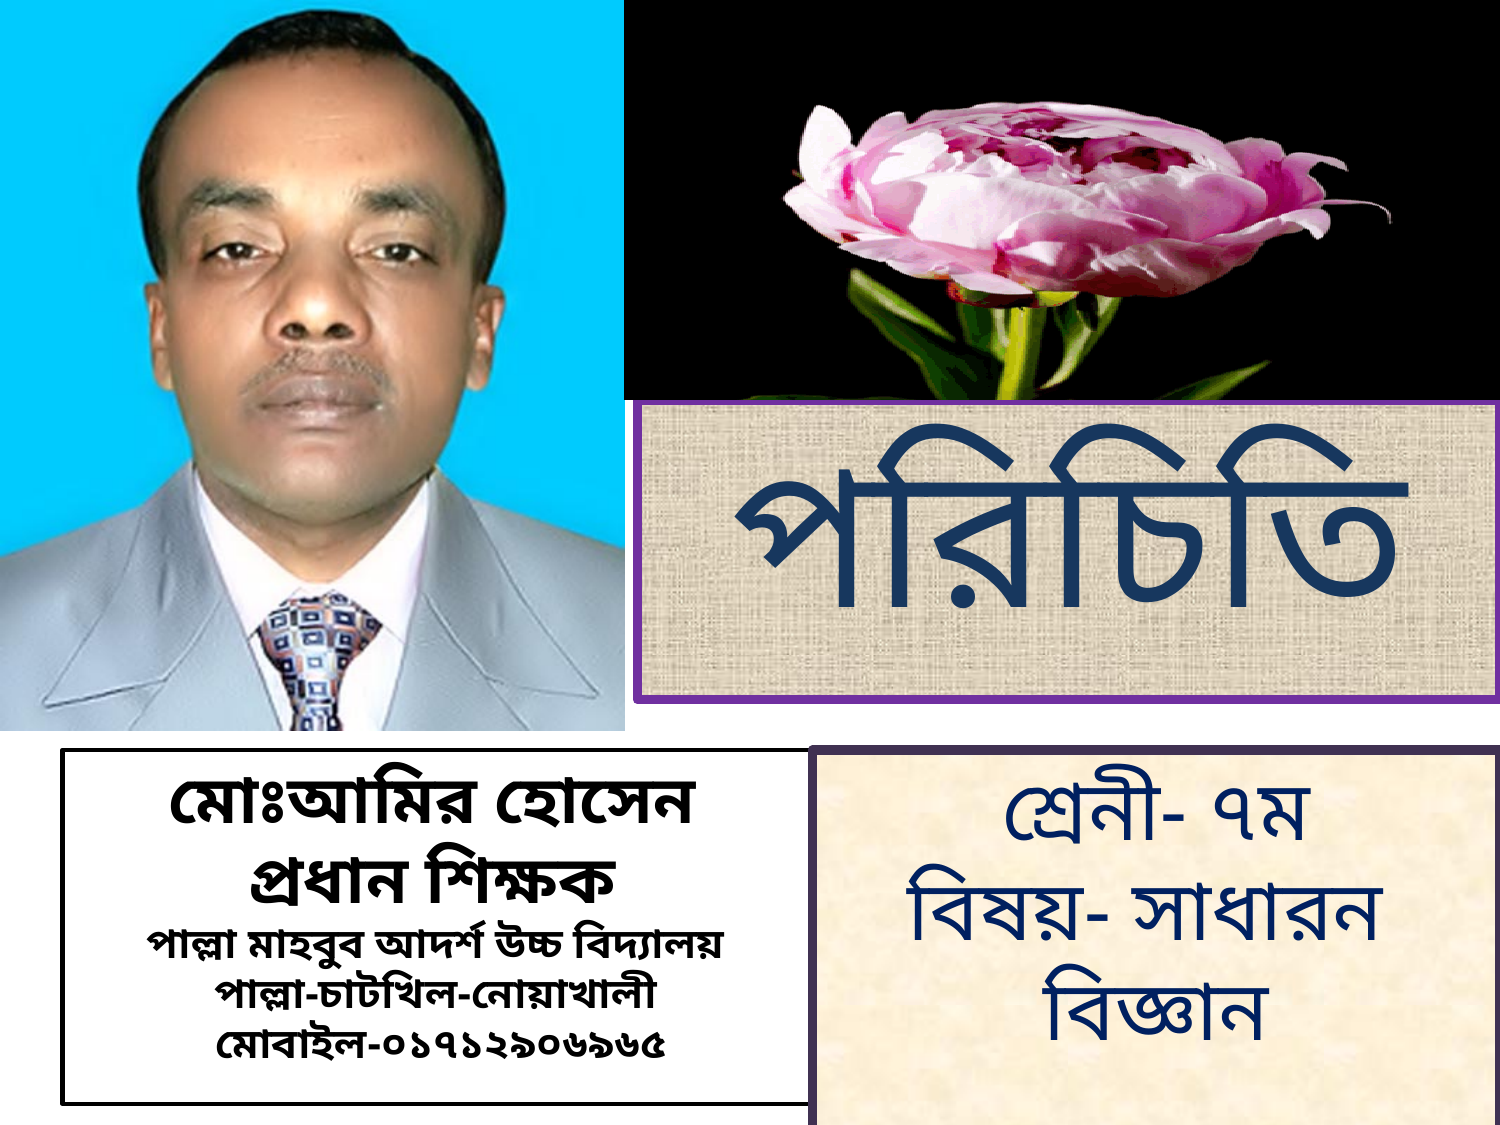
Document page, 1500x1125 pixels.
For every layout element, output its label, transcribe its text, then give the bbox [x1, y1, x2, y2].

text_box শ্রেনী- ৭ম বিষয়- সাধারন বিজ্ঞান [812, 750, 1500, 1125]
text_box পরিচিতি [637, 408, 1500, 700]
text_box মোঃআমির হোসেন প্রধান শিক্ষক পাল্লা মাহবুব আদর্শ উচ্চ বিদ্যালয় পাল্লা-চাটখিল-নোয়াখালী মোবাইল-০১৭১২৯০৬৯৬৫ [60, 748, 814, 1106]
picture [0, 6, 626, 731]
picture [625, 0, 1500, 401]
